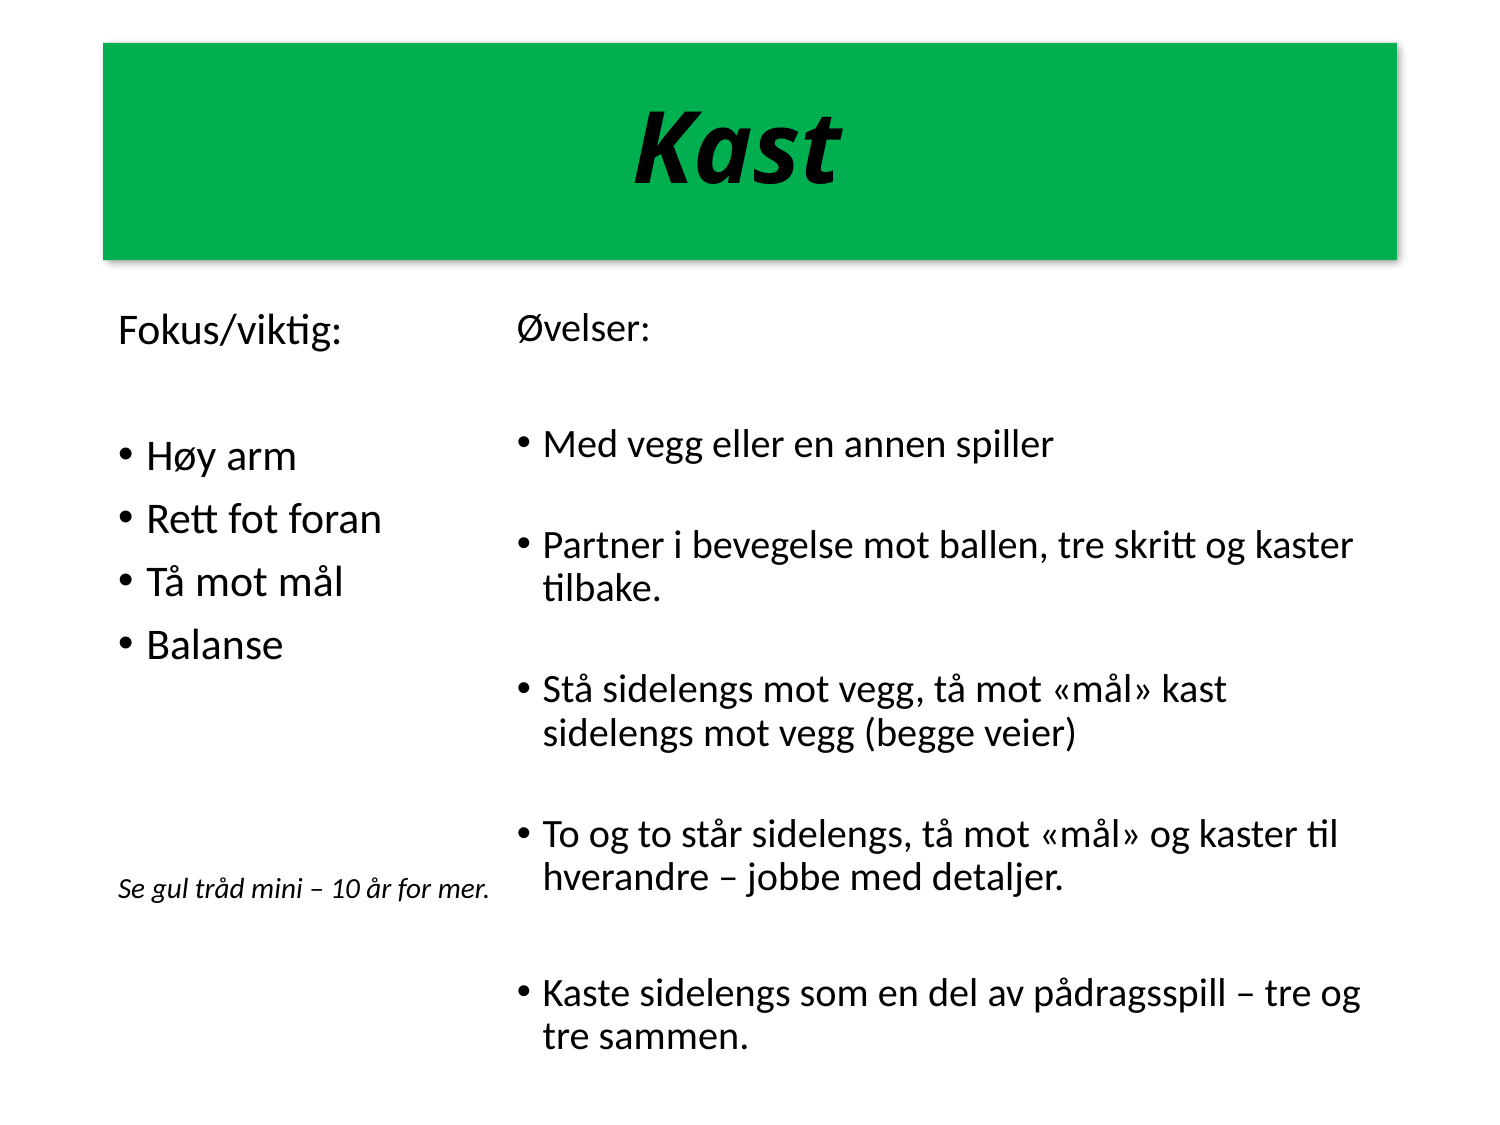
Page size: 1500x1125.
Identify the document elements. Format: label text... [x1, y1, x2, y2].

list Fokus/viktig: Høy arm Rett fot foran Tå mot mål Balanse Se gul tråd mini – 10 år for mer. [103, 299, 501, 965]
list Øvelser: Med vegg eller en annen spiller Partner i bevegelse mot ballen, tre skritt og kaster tilbake. Stå sidelengs mot vegg, tå mot «mål» kast sidelengs mot vegg (begge veier) To og to står sidelengs, tå mot «mål» og kaster til hverandre – jobbe med detaljer. Kaste sidelengs som en del av pådragsspill – tre og tre sammen. [501, 299, 1397, 1071]
title Kast [103, 42, 1397, 261]
